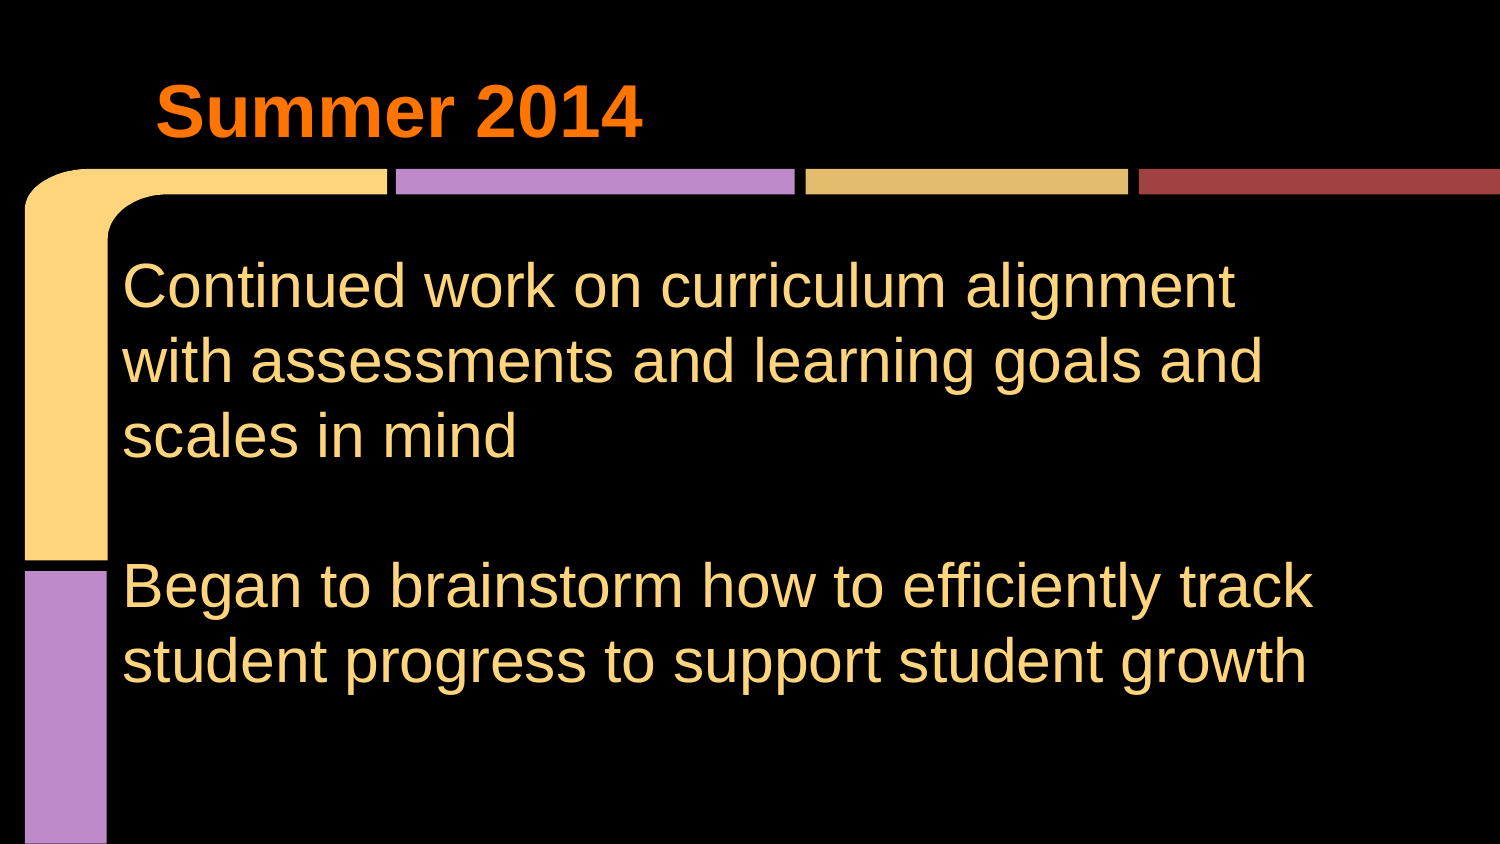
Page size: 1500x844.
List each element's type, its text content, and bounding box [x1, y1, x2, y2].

title Summer 2014 [140, 26, 1425, 168]
list Continued work on curriculum alignment with assessments and learning goals and scales in mind Began to brainstorm how to efficiently track student progress to support student growth [107, 230, 1393, 844]
